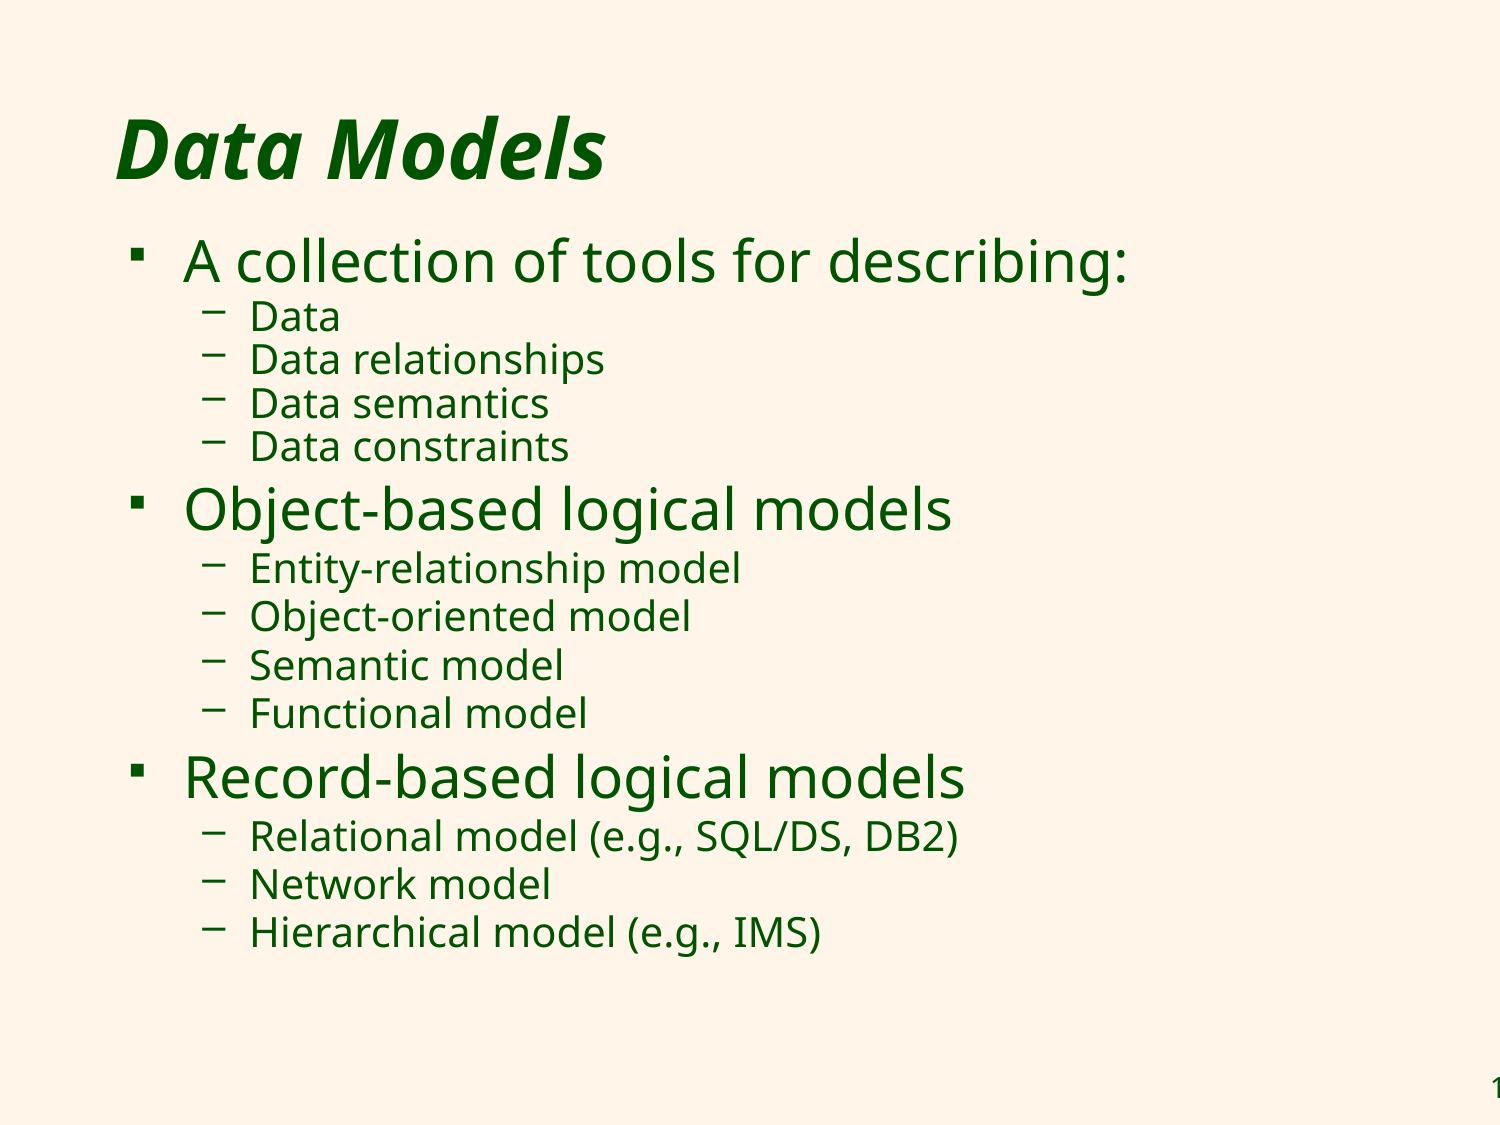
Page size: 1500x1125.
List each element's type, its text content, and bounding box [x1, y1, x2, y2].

title Data Models [99, 61, 1376, 245]
list A collection of tools for describing: Data Data relationships Data semantics Data constraints Object-based logical models Entity-relationship model Object-oriented model Semantic model Functional model Record-based logical models Relational model (e.g., SQL/DS, DB2) Network model Hierarchical model (e.g., IMS) [111, 224, 1388, 988]
